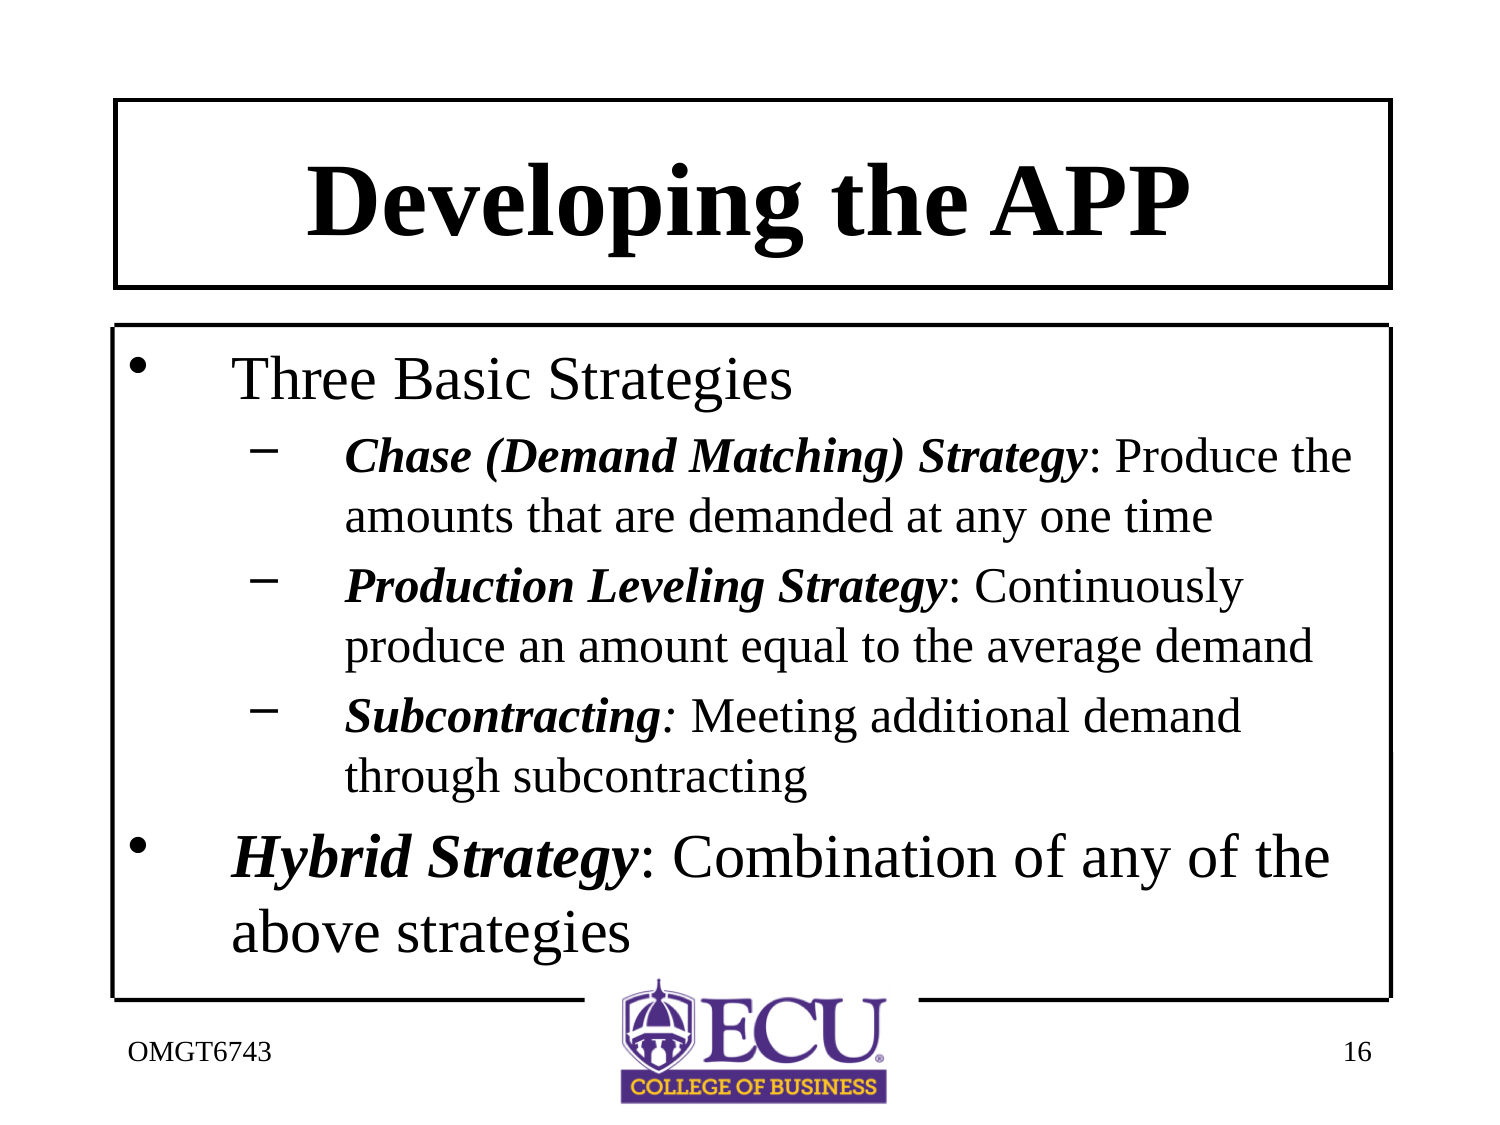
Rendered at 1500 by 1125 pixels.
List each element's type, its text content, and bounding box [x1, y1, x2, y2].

title Developing the APP [24, 99, 1475, 288]
slide_number OMGT6743 [112, 1025, 425, 1100]
list Three Basic Strategies Chase (Demand Matching) Strategy: Produce the amounts that are demanded at any one time Production Leveling Strategy: Continuously produce an amount equal to the average demand Subcontracting: Meeting additional demand through subcontracting Hybrid Strategy: Combination of any of the above strategies [112, 324, 1388, 1025]
slide_number 16 [1074, 1025, 1388, 1100]
picture [613, 1025, 891, 1125]
